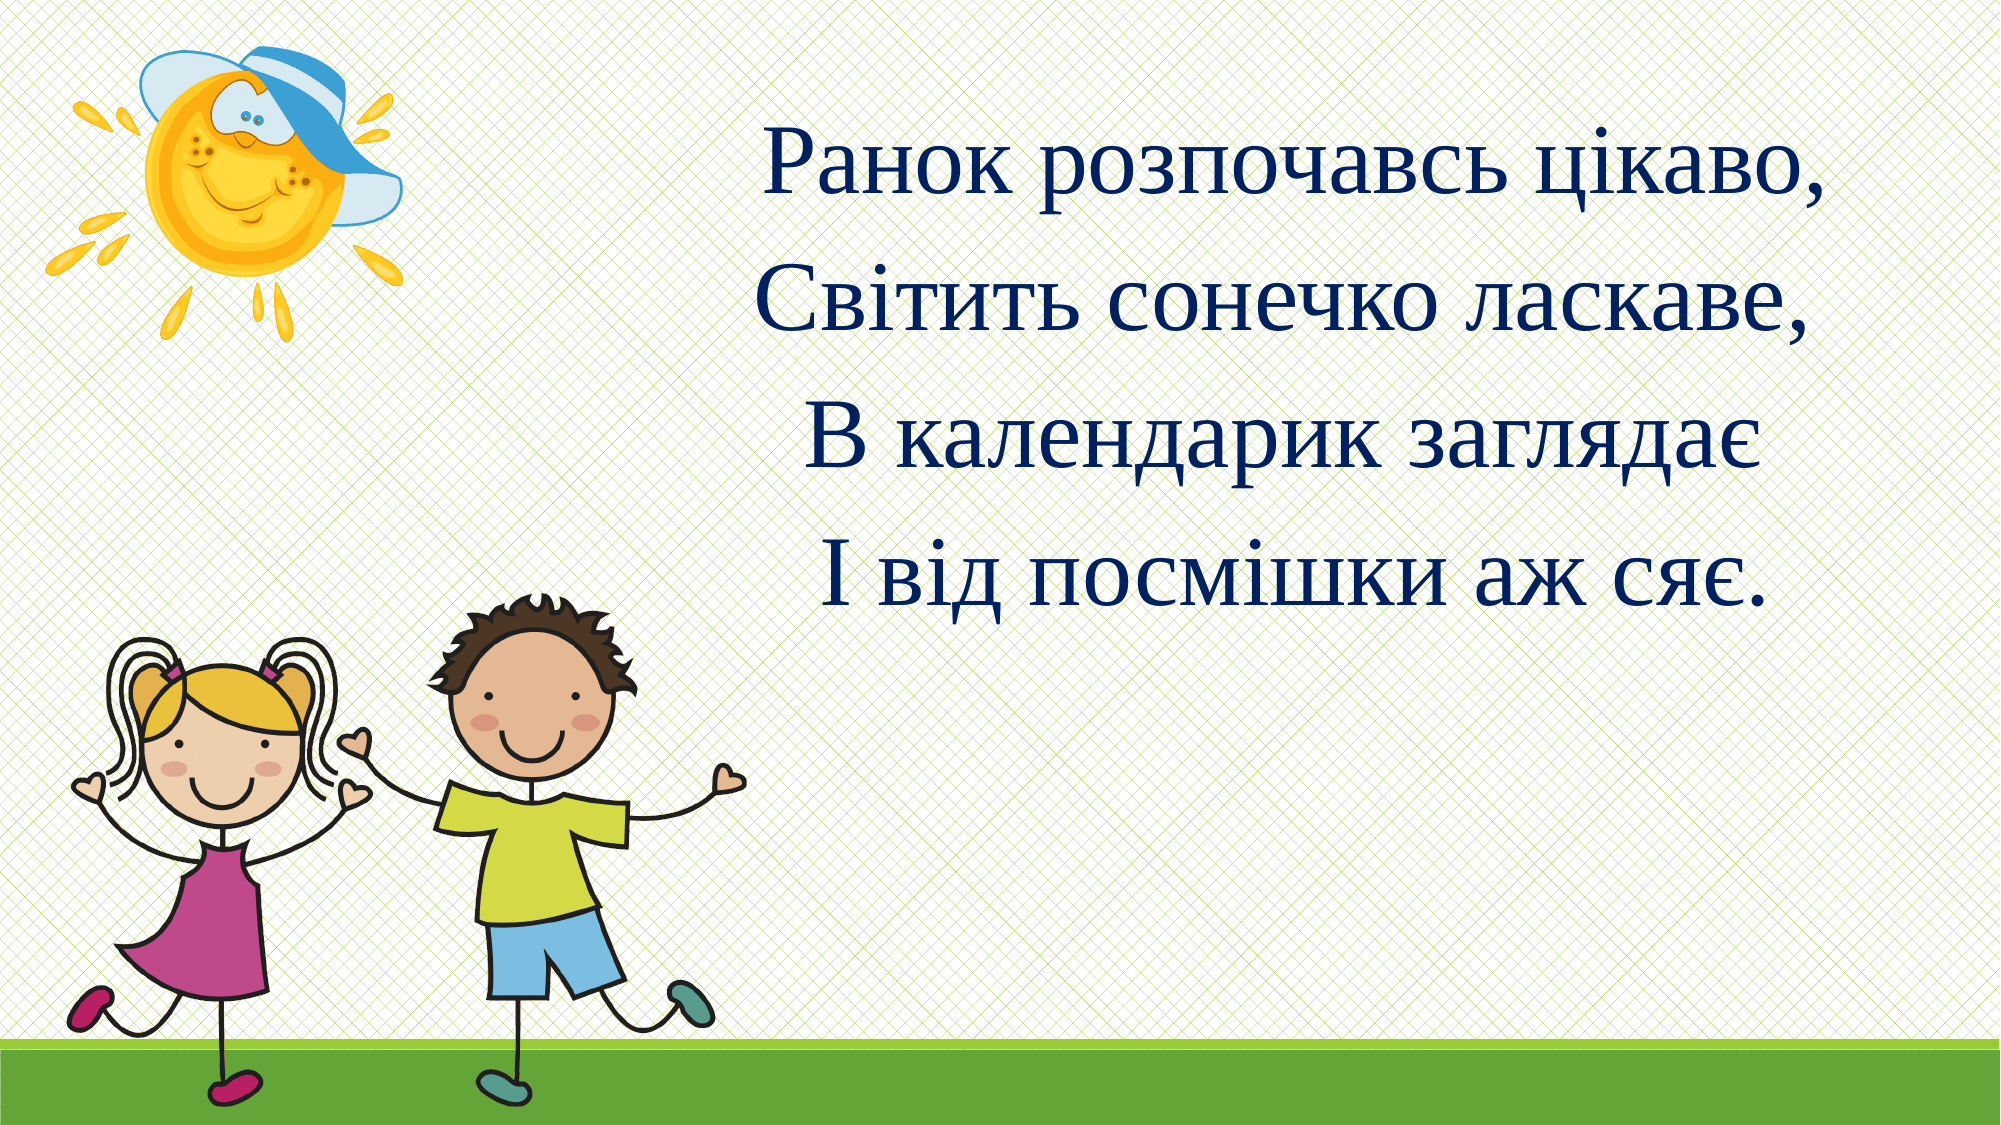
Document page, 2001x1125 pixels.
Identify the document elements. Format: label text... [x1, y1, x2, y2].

picture [65, 591, 748, 1108]
text_box Ранок розпочавсь цікаво, Світить сонечко ласкаве, В календарик заглядає І від посмішки аж сяє. [406, 20, 2000, 584]
picture [32, 0, 421, 388]
